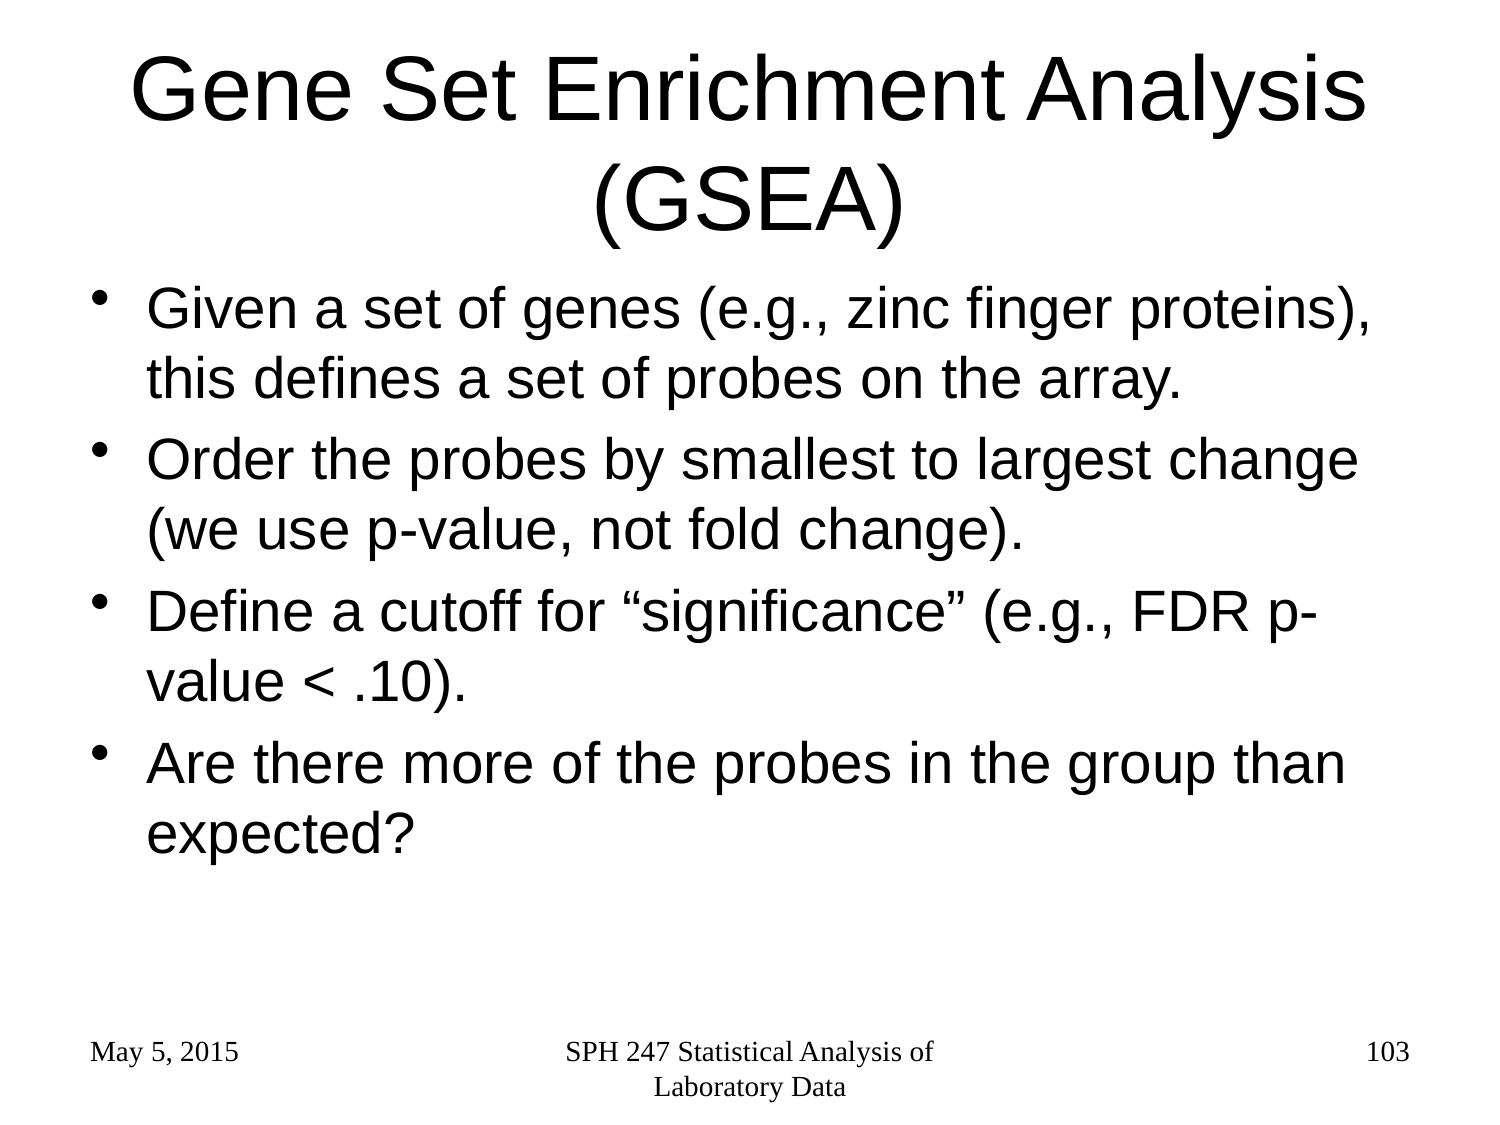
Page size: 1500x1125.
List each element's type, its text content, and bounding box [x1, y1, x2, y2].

list Given a set of genes (e.g., zinc finger proteins), this defines a set of probes on the array. Order the probes by smallest to largest change (we use p-value, not fold change). Define a cutoff for “significance” (e.g., FDR p-value < .10). Are there more of the probes in the group than expected? [75, 262, 1425, 1005]
title Gene Set Enrichment Analysis (GSEA) [75, 45, 1425, 233]
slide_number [74, 1024, 426, 1103]
slide_number 103 [1074, 1024, 1426, 1103]
footer SPH 247 Statistical Analysis of Laboratory Data [512, 1024, 988, 1103]
